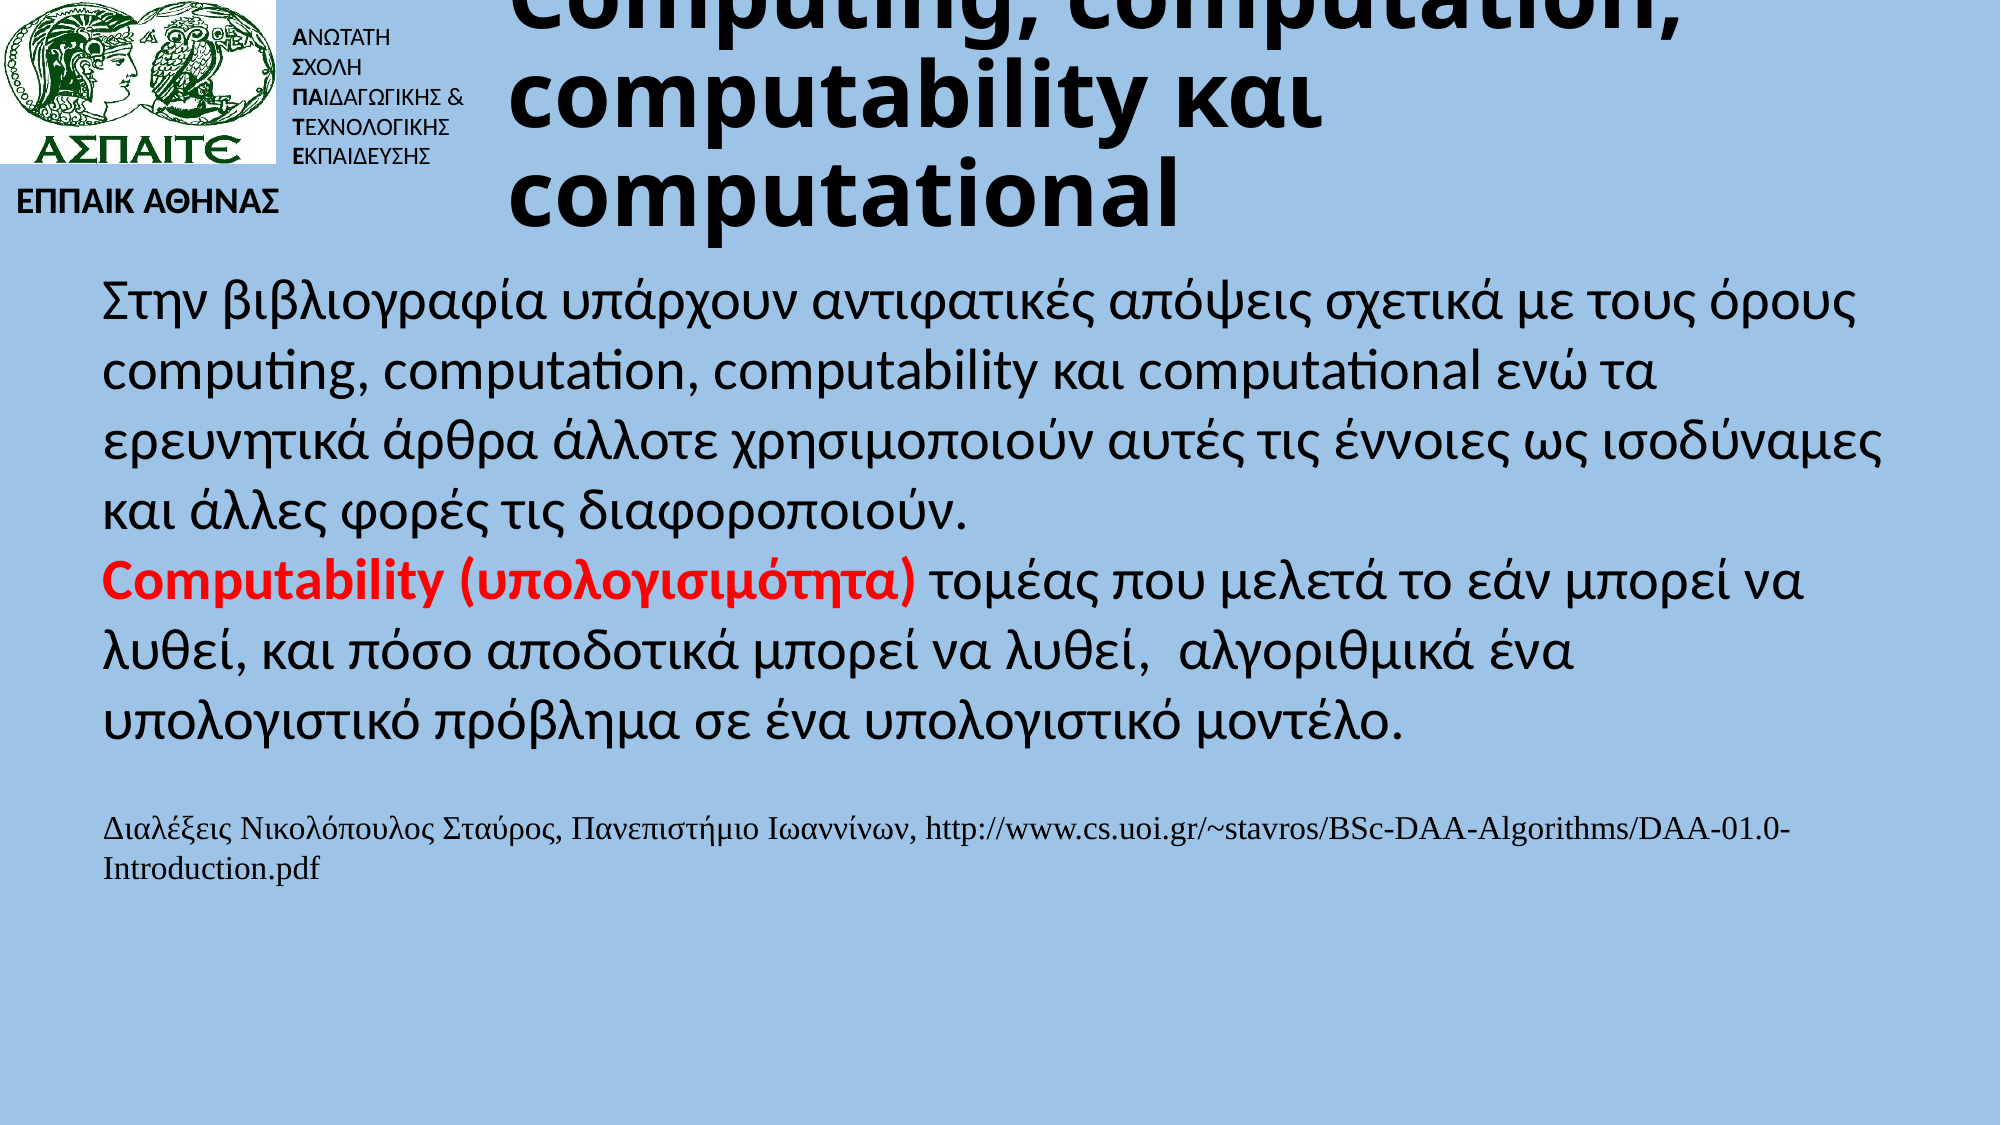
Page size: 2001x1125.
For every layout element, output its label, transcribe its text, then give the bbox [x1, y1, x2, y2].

picture [0, 0, 276, 164]
text_box ΑΝΩΤΑΤΗ ΣΧΟΛΗ ΠΑΙΔΑΓΩΓΙΚΗΣ & ΤΕΧΝΟΛΟΓΙΚΗΣ ΕΚΠΑΙΔΕΥΣΗΣ [277, 12, 493, 178]
text_box Στην βιβλιογραφία υπάρχουν αντιφατικές απόψεις σχετικά με τους όρους computing, computation, computability και computational ενώ τα ερευνητικά άρθρα άλλοτε χρησιμοποιούν αυτές τις έννοιες ως ισοδύναμες και άλλες φορές τις διαφοροποιούν. Computability (υπολογισιμότητα) τομέας που μελετά το εάν μπορεί να λυθεί, και πόσο αποδοτικά μπορεί να λυθεί, αλγοριθμικά ένα υπολογιστικό πρόβλημα σε ένα υπολογιστικό μοντέλο. Διαλέξεις Νικολόπουλος Σταύρος, Πανεπιστήμιο Ιωαννίνων, http://www.cs.uoi.gr/~stavros/BSc-DAA-Algorithms/DAA-01.0-Introduction.pdf [88, 253, 1908, 894]
text_box ΕΠΠΑΙΚ ΑΘΗΝΑΣ [1, 168, 295, 229]
title Computing, computation, computability και computational [492, 12, 1989, 254]
